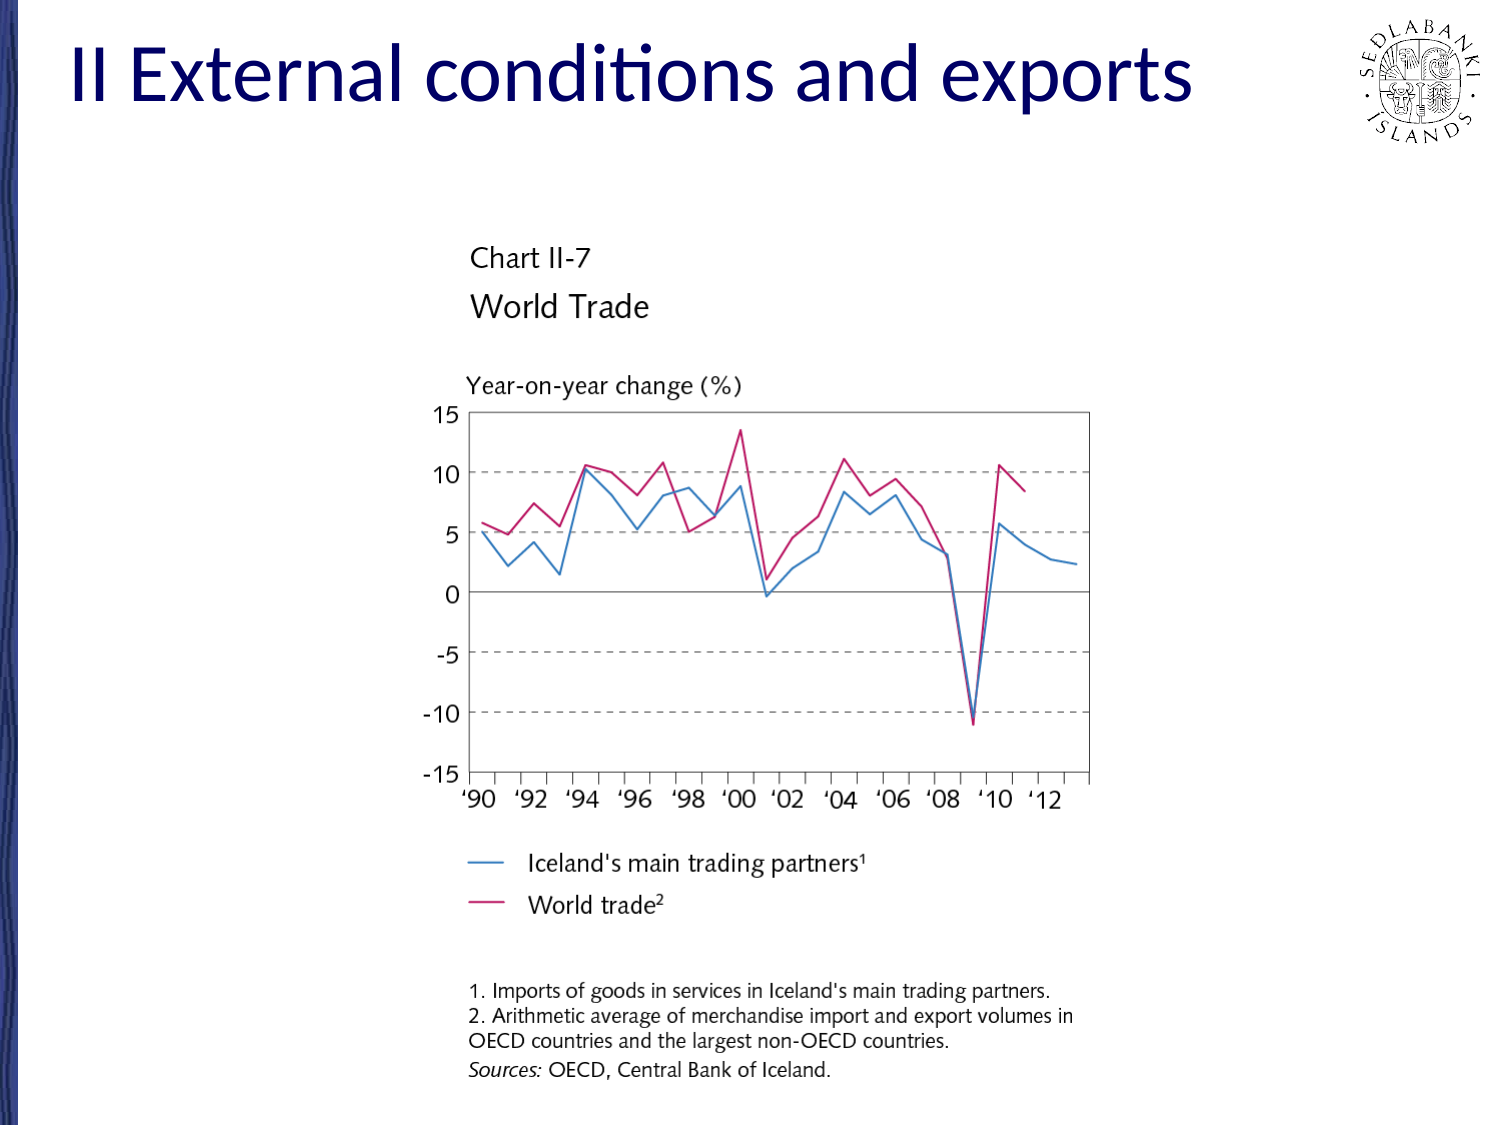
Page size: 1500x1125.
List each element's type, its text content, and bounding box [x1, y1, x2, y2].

picture [1357, 18, 1482, 149]
title II External conditions and exports [52, 10, 1353, 209]
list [422, 244, 1090, 1082]
picture [0, 0, 18, 1125]
